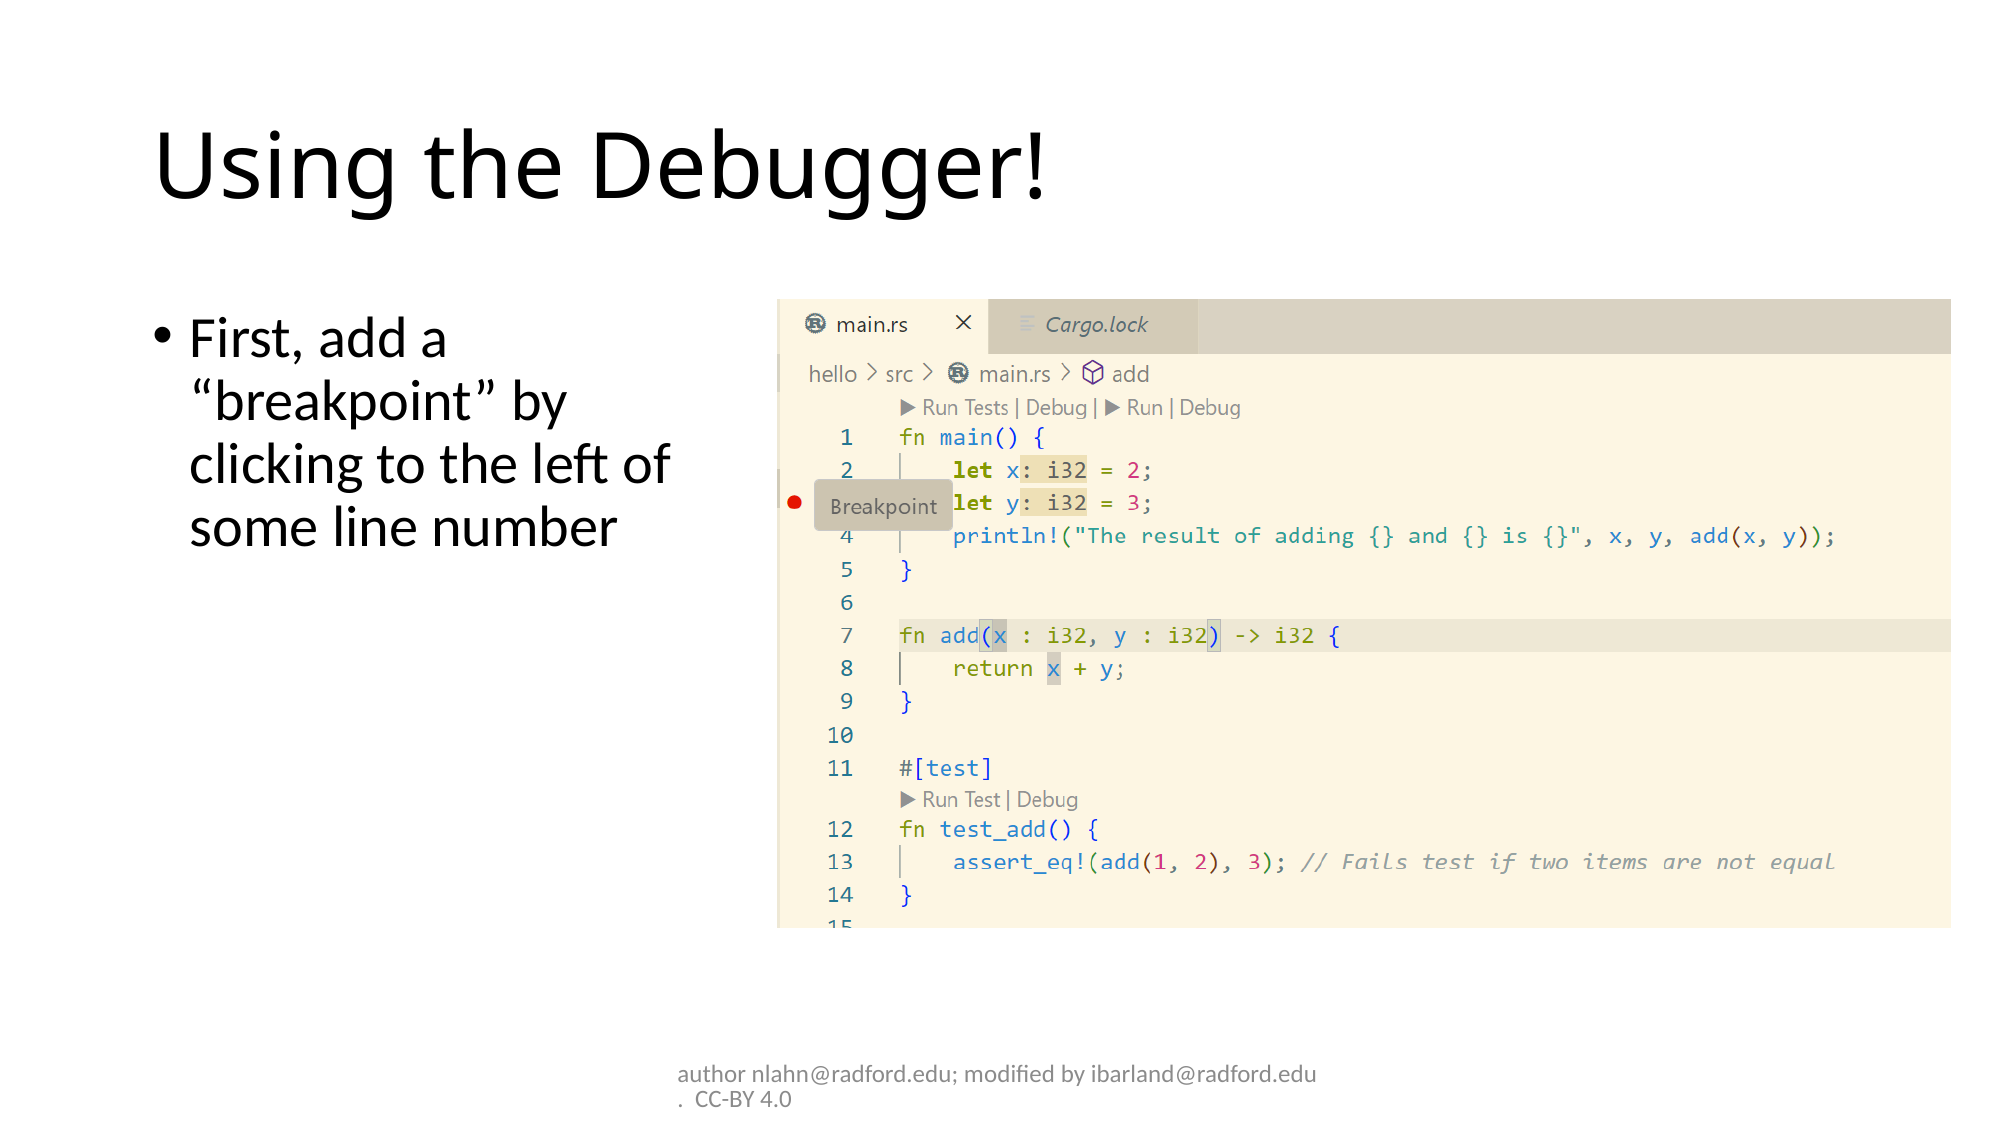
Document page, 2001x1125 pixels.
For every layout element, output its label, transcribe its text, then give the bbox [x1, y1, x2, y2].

title Using the Debugger! [137, 59, 1863, 278]
picture [777, 299, 1951, 928]
footer author nlahn@radford.edu; modified by ibarland@radford.edu. CC-BY 4.0 [662, 1042, 1338, 1103]
list First, add a “breakpoint” by clicking to the left of some line number [137, 299, 764, 1014]
